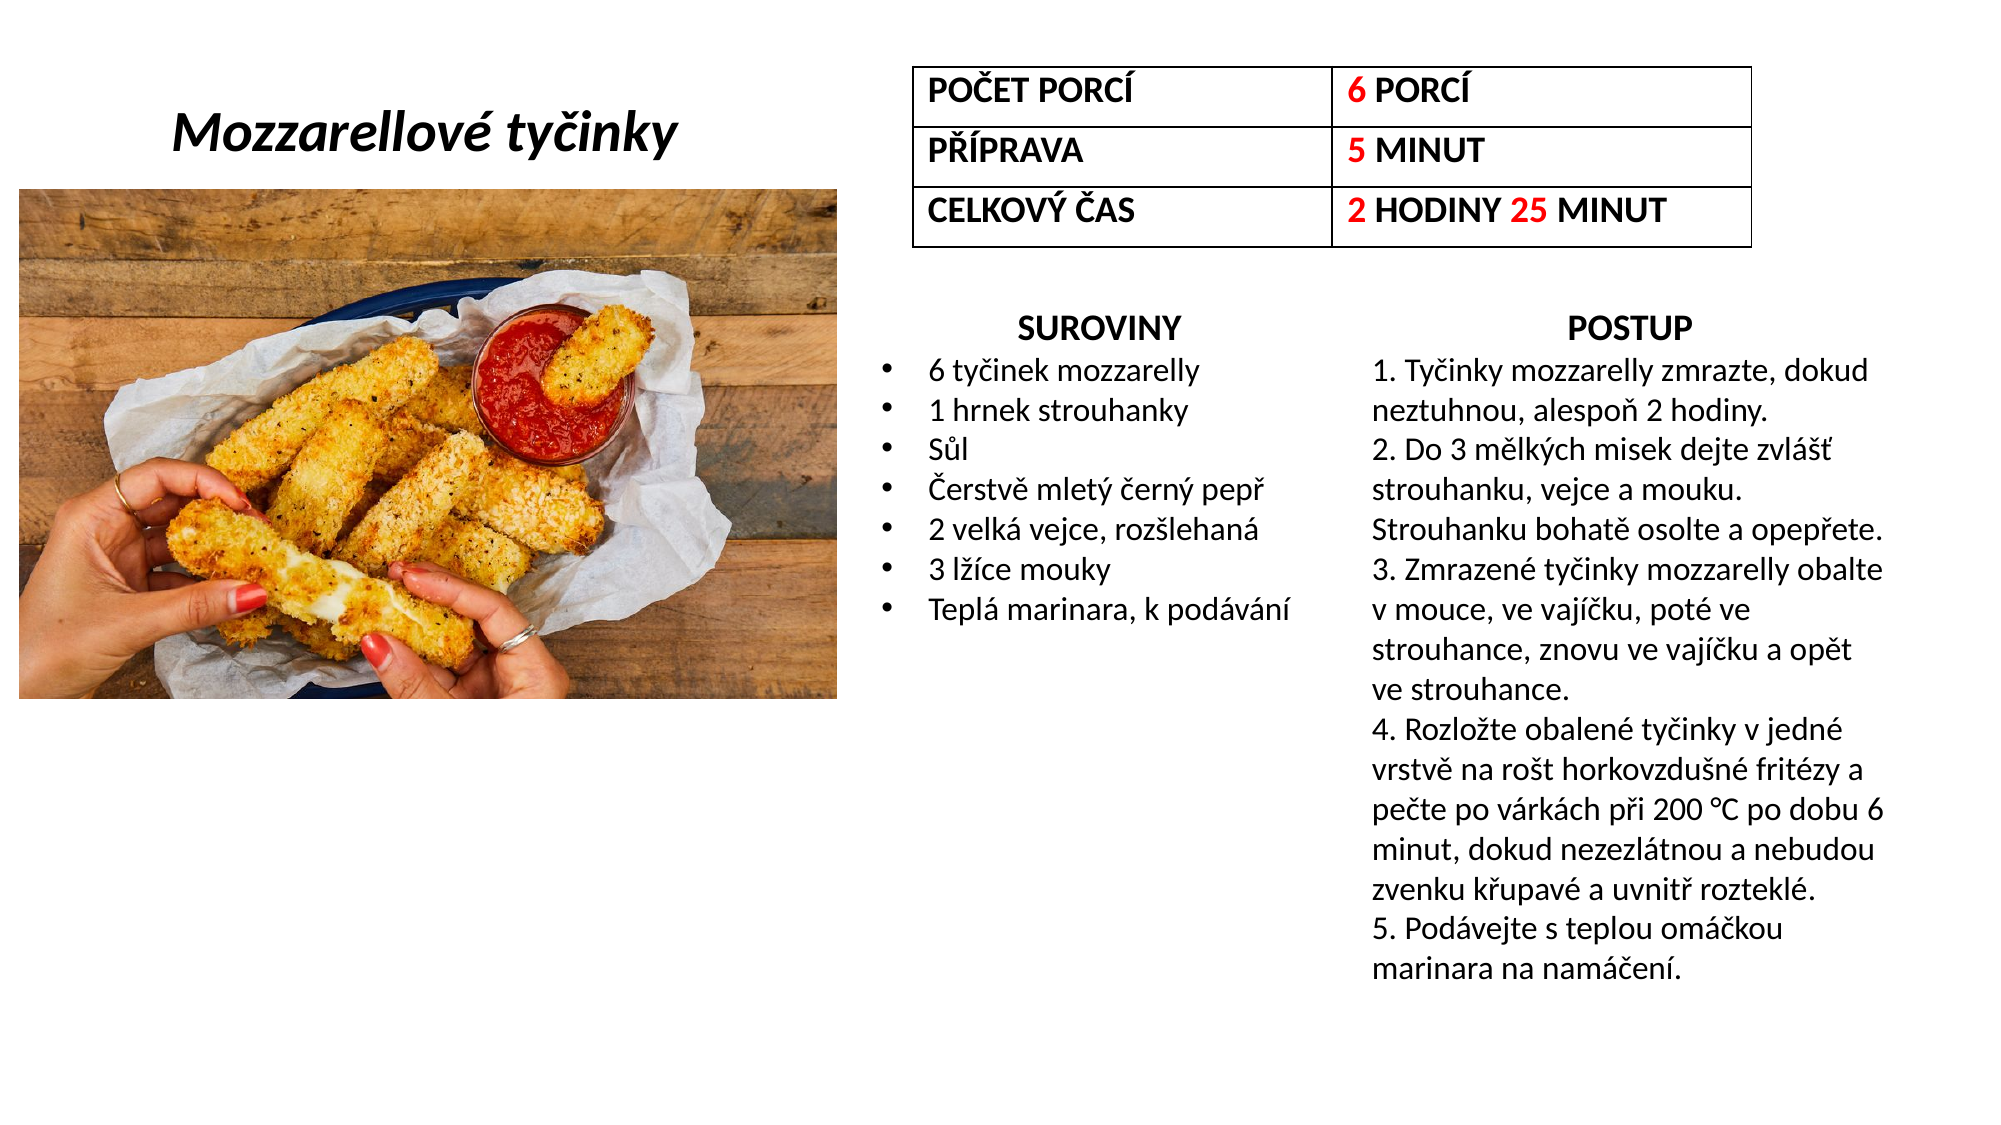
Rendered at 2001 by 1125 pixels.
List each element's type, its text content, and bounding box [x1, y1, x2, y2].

picture [19, 189, 837, 699]
table_cell CELKOVÝ ČAS [914, 188, 1331, 246]
text_box POSTUP Tyčinky mozzarelly zmrazte, dokud neztuhnou, alespoň 2 hodiny. Do 3 mělkých misek dejte zvlášť strouhanku, vejce a mouku. Strouhanku bohatě osolte a opepřete. Zmrazené tyčinky mozzarelly obalte v mouce, ve vajíčku, poté ve strouhance, znovu ve vajíčku a opět ve strouhance. Rozložte obalené tyčinky v jedné vrstvě na rošt horkovzdušné fritézy a pečte po várkách při 200 °C po dobu 6 minut, dokud nezezlátnou a nebudou zvenku křupavé a uvnitř rozteklé. Podávejte s teplou omáčkou marinara na namáčení. [1357, 295, 1904, 994]
table_header POČET PORCÍ [914, 68, 1331, 126]
table_header 6 porcÍ [1333, 68, 1751, 126]
table_cell 5 MINut [1333, 128, 1751, 186]
text_box Mozzarellové tyčinky [67, 86, 783, 171]
table_cell PŘÍPRAVA [914, 128, 1331, 186]
text_box SUROVINY 6 tyčinek mozzarelly 1 hrnek strouhanky Sůl Čerstvě mletý černý pepř 2 velká vejce, rozšlehaná 3 lžíce mouky Teplá marinara, k podávání [866, 295, 1333, 635]
table_cell 2 HODINY 25 MINut [1333, 188, 1751, 246]
